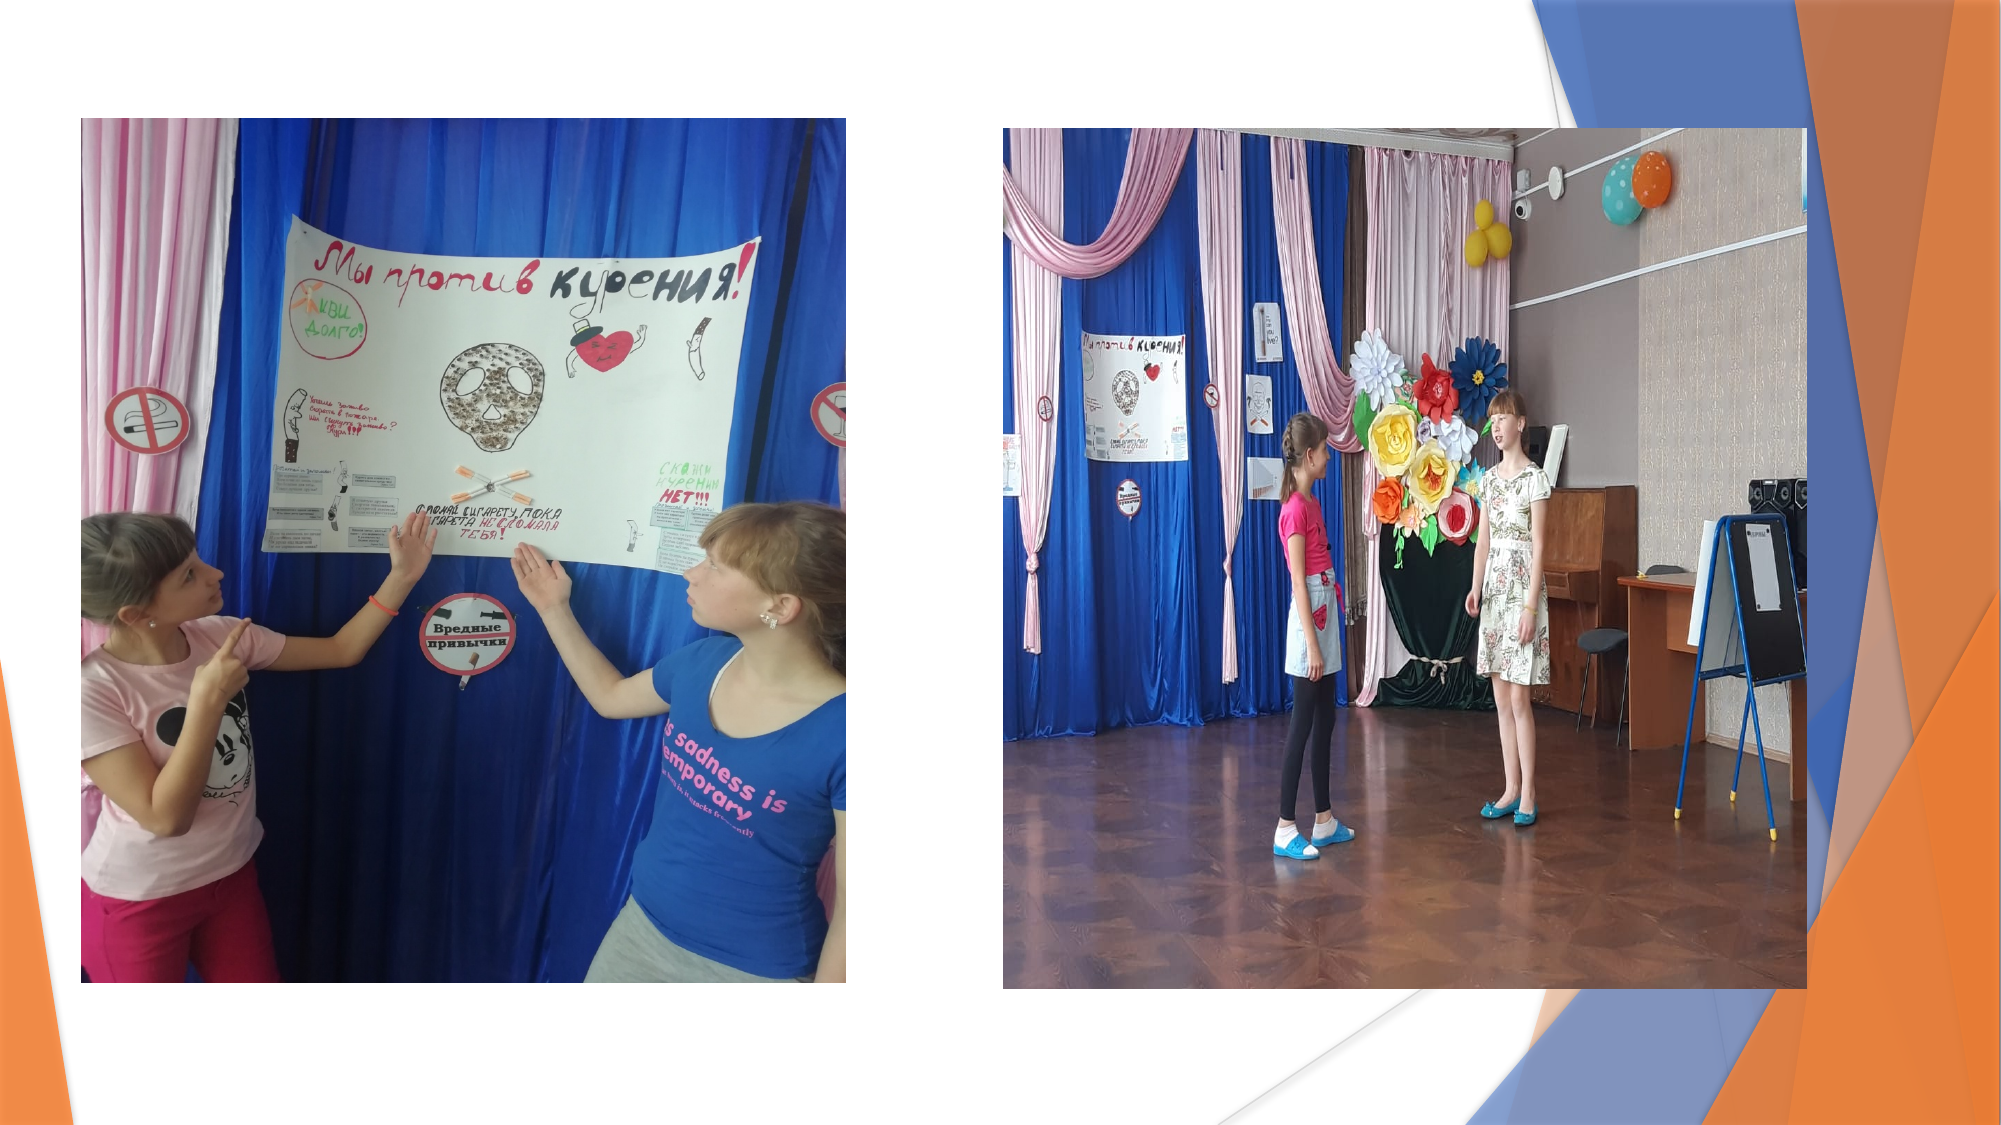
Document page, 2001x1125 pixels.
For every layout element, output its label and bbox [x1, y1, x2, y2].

picture [1002, 128, 1807, 990]
picture [81, 117, 846, 983]
